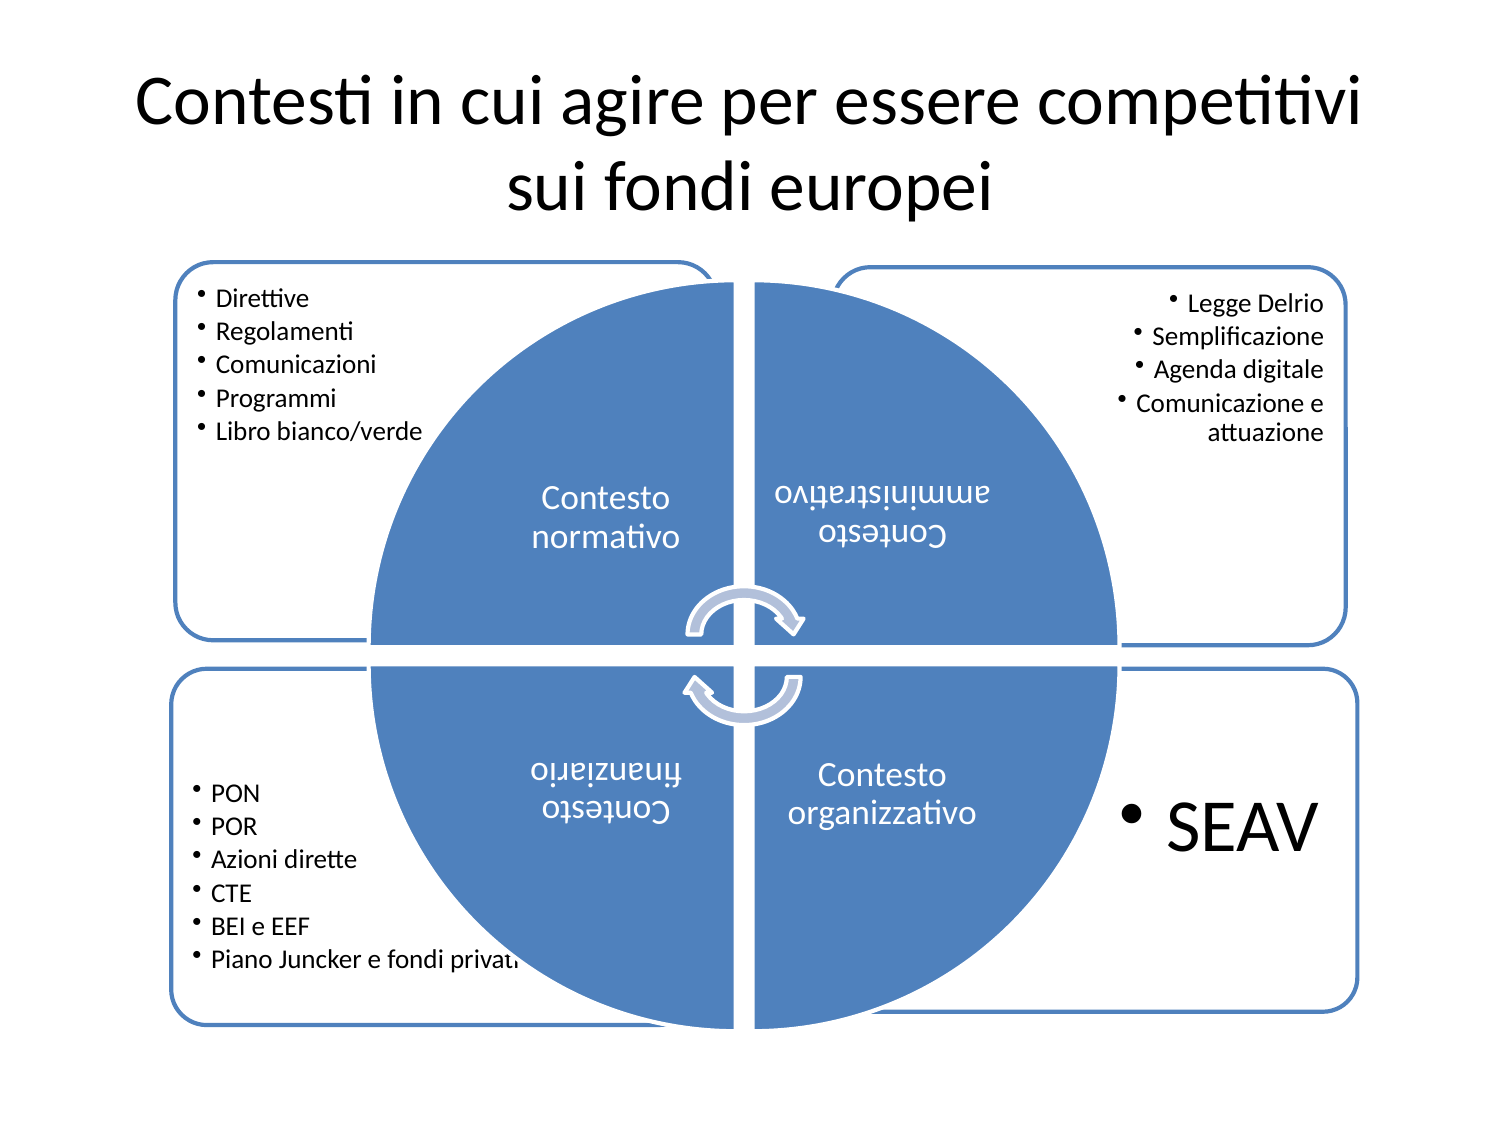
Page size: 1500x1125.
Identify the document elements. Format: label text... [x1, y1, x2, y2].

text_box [41, 228, 1448, 1083]
title Contesti in cui agire per essere competitivi sui fondi europei [75, 45, 1425, 227]
